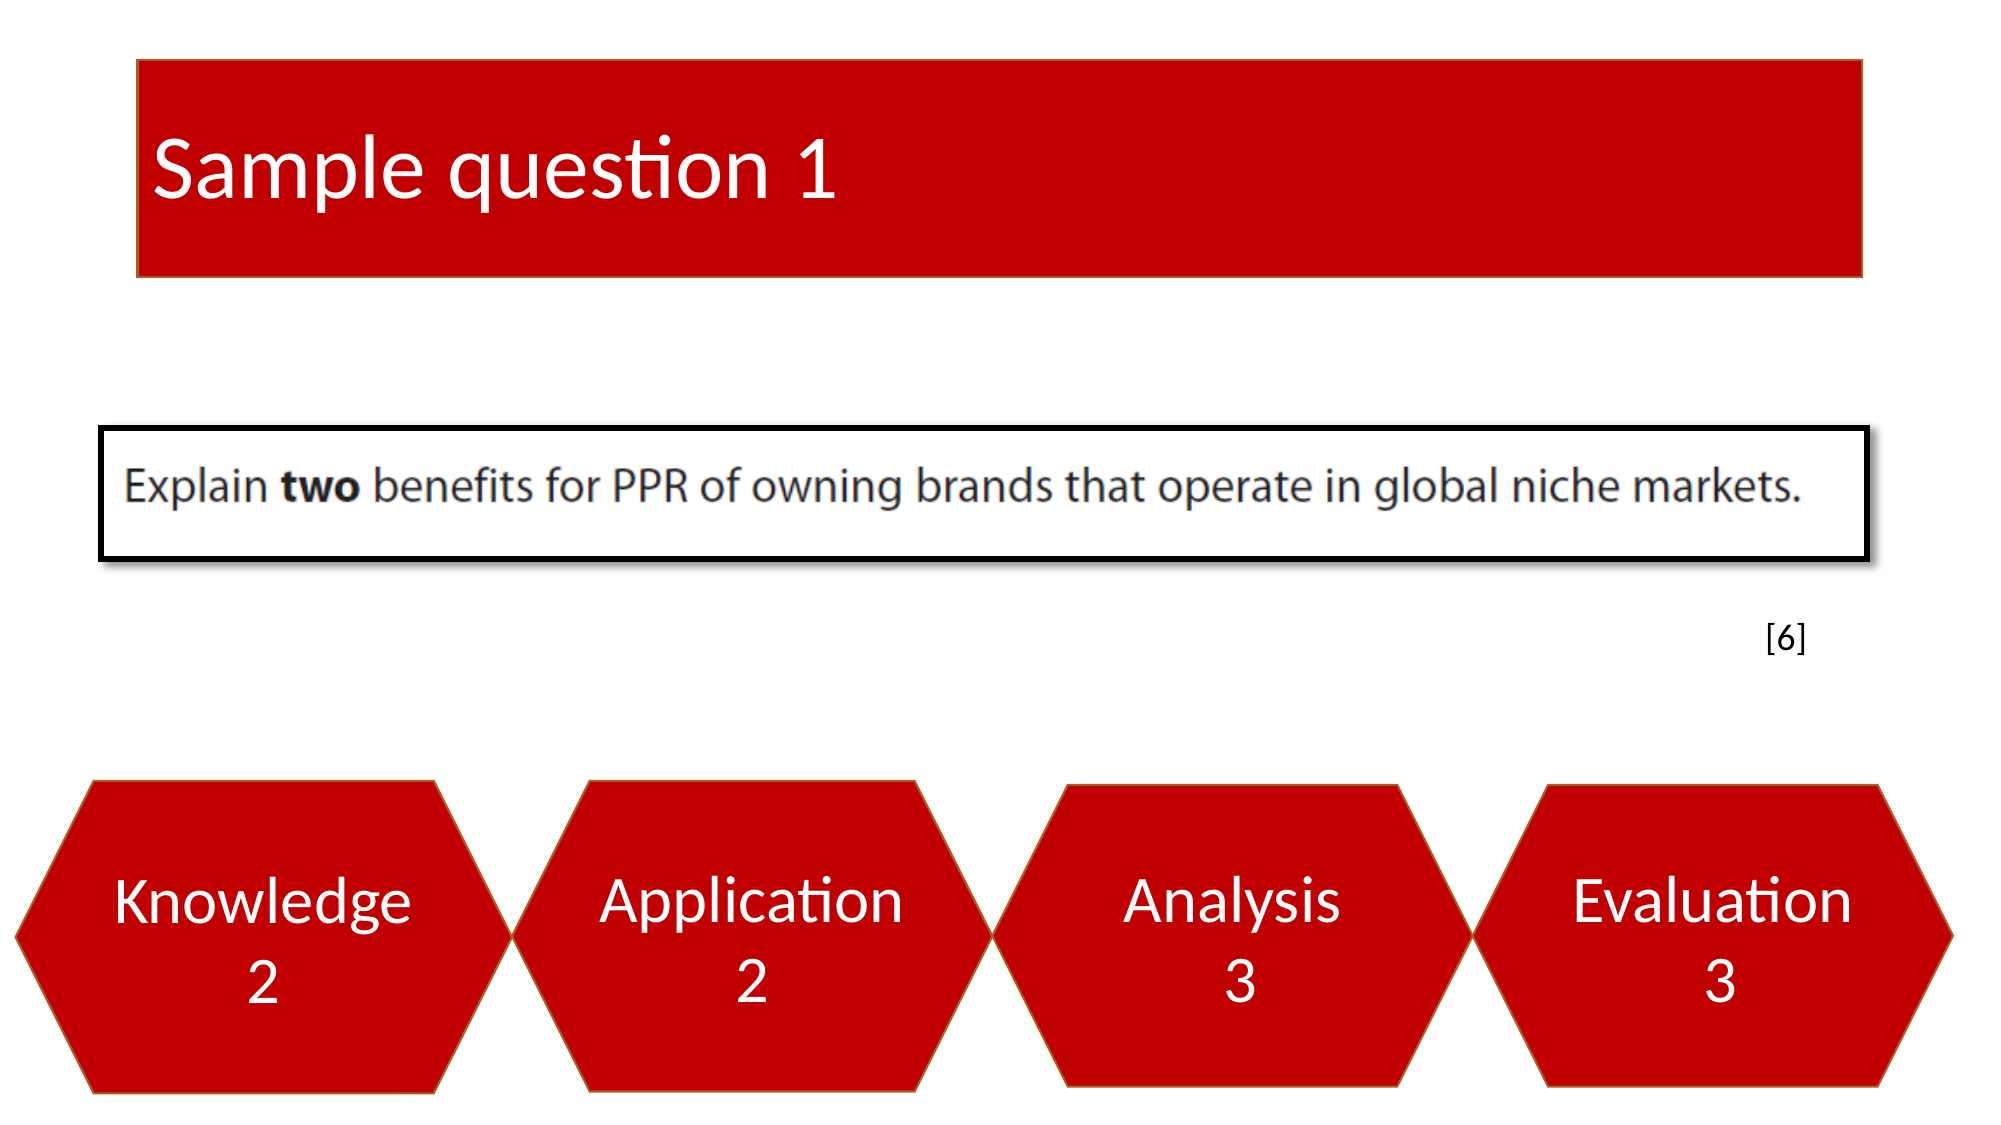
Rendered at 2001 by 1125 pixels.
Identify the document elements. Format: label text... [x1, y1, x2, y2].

text_box Evaluation 3 [1471, 783, 1955, 1088]
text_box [104, 430, 1863, 555]
text_box [6] [1750, 605, 1823, 666]
text_box Application 2 [510, 779, 992, 1093]
title Sample question 1 [136, 59, 1863, 278]
text_box Analysis 3 [991, 783, 1473, 1088]
picture [104, 431, 1864, 556]
text_box Knowledge 2 [14, 779, 512, 1095]
